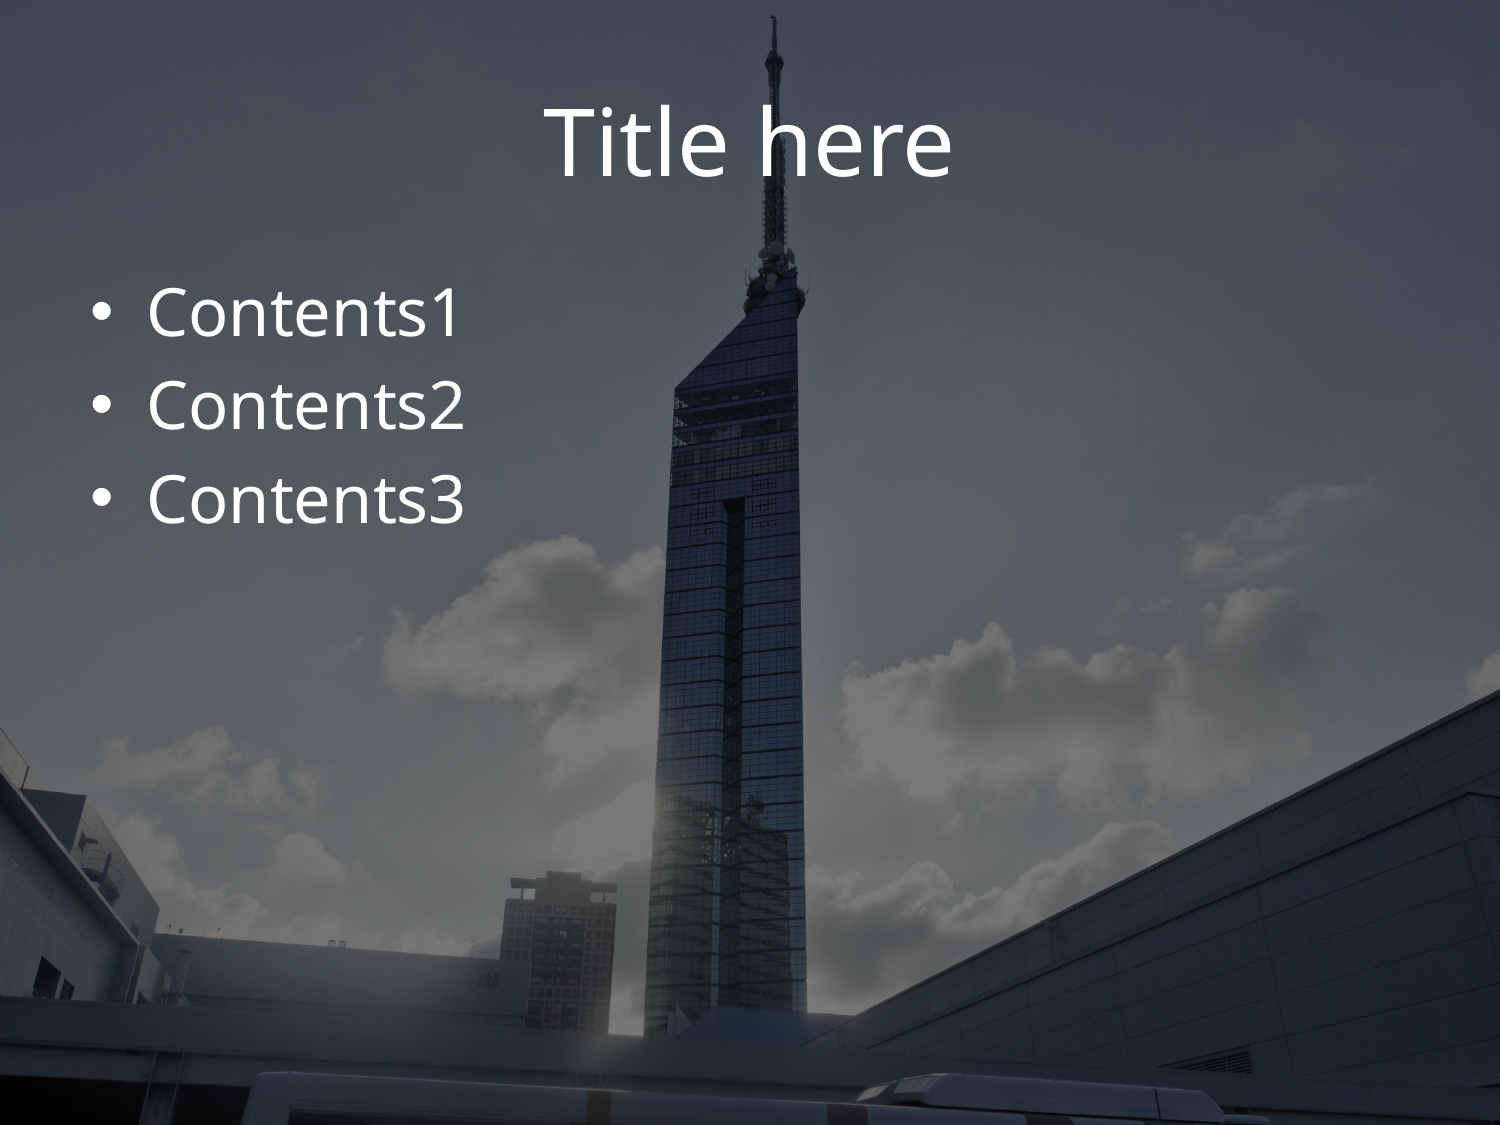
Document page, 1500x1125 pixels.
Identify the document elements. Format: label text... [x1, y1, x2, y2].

list Contents1 Contents2 Contents3 [75, 262, 1425, 1005]
title Title here [75, 45, 1425, 233]
text_box [0, 0, 1500, 1125]
